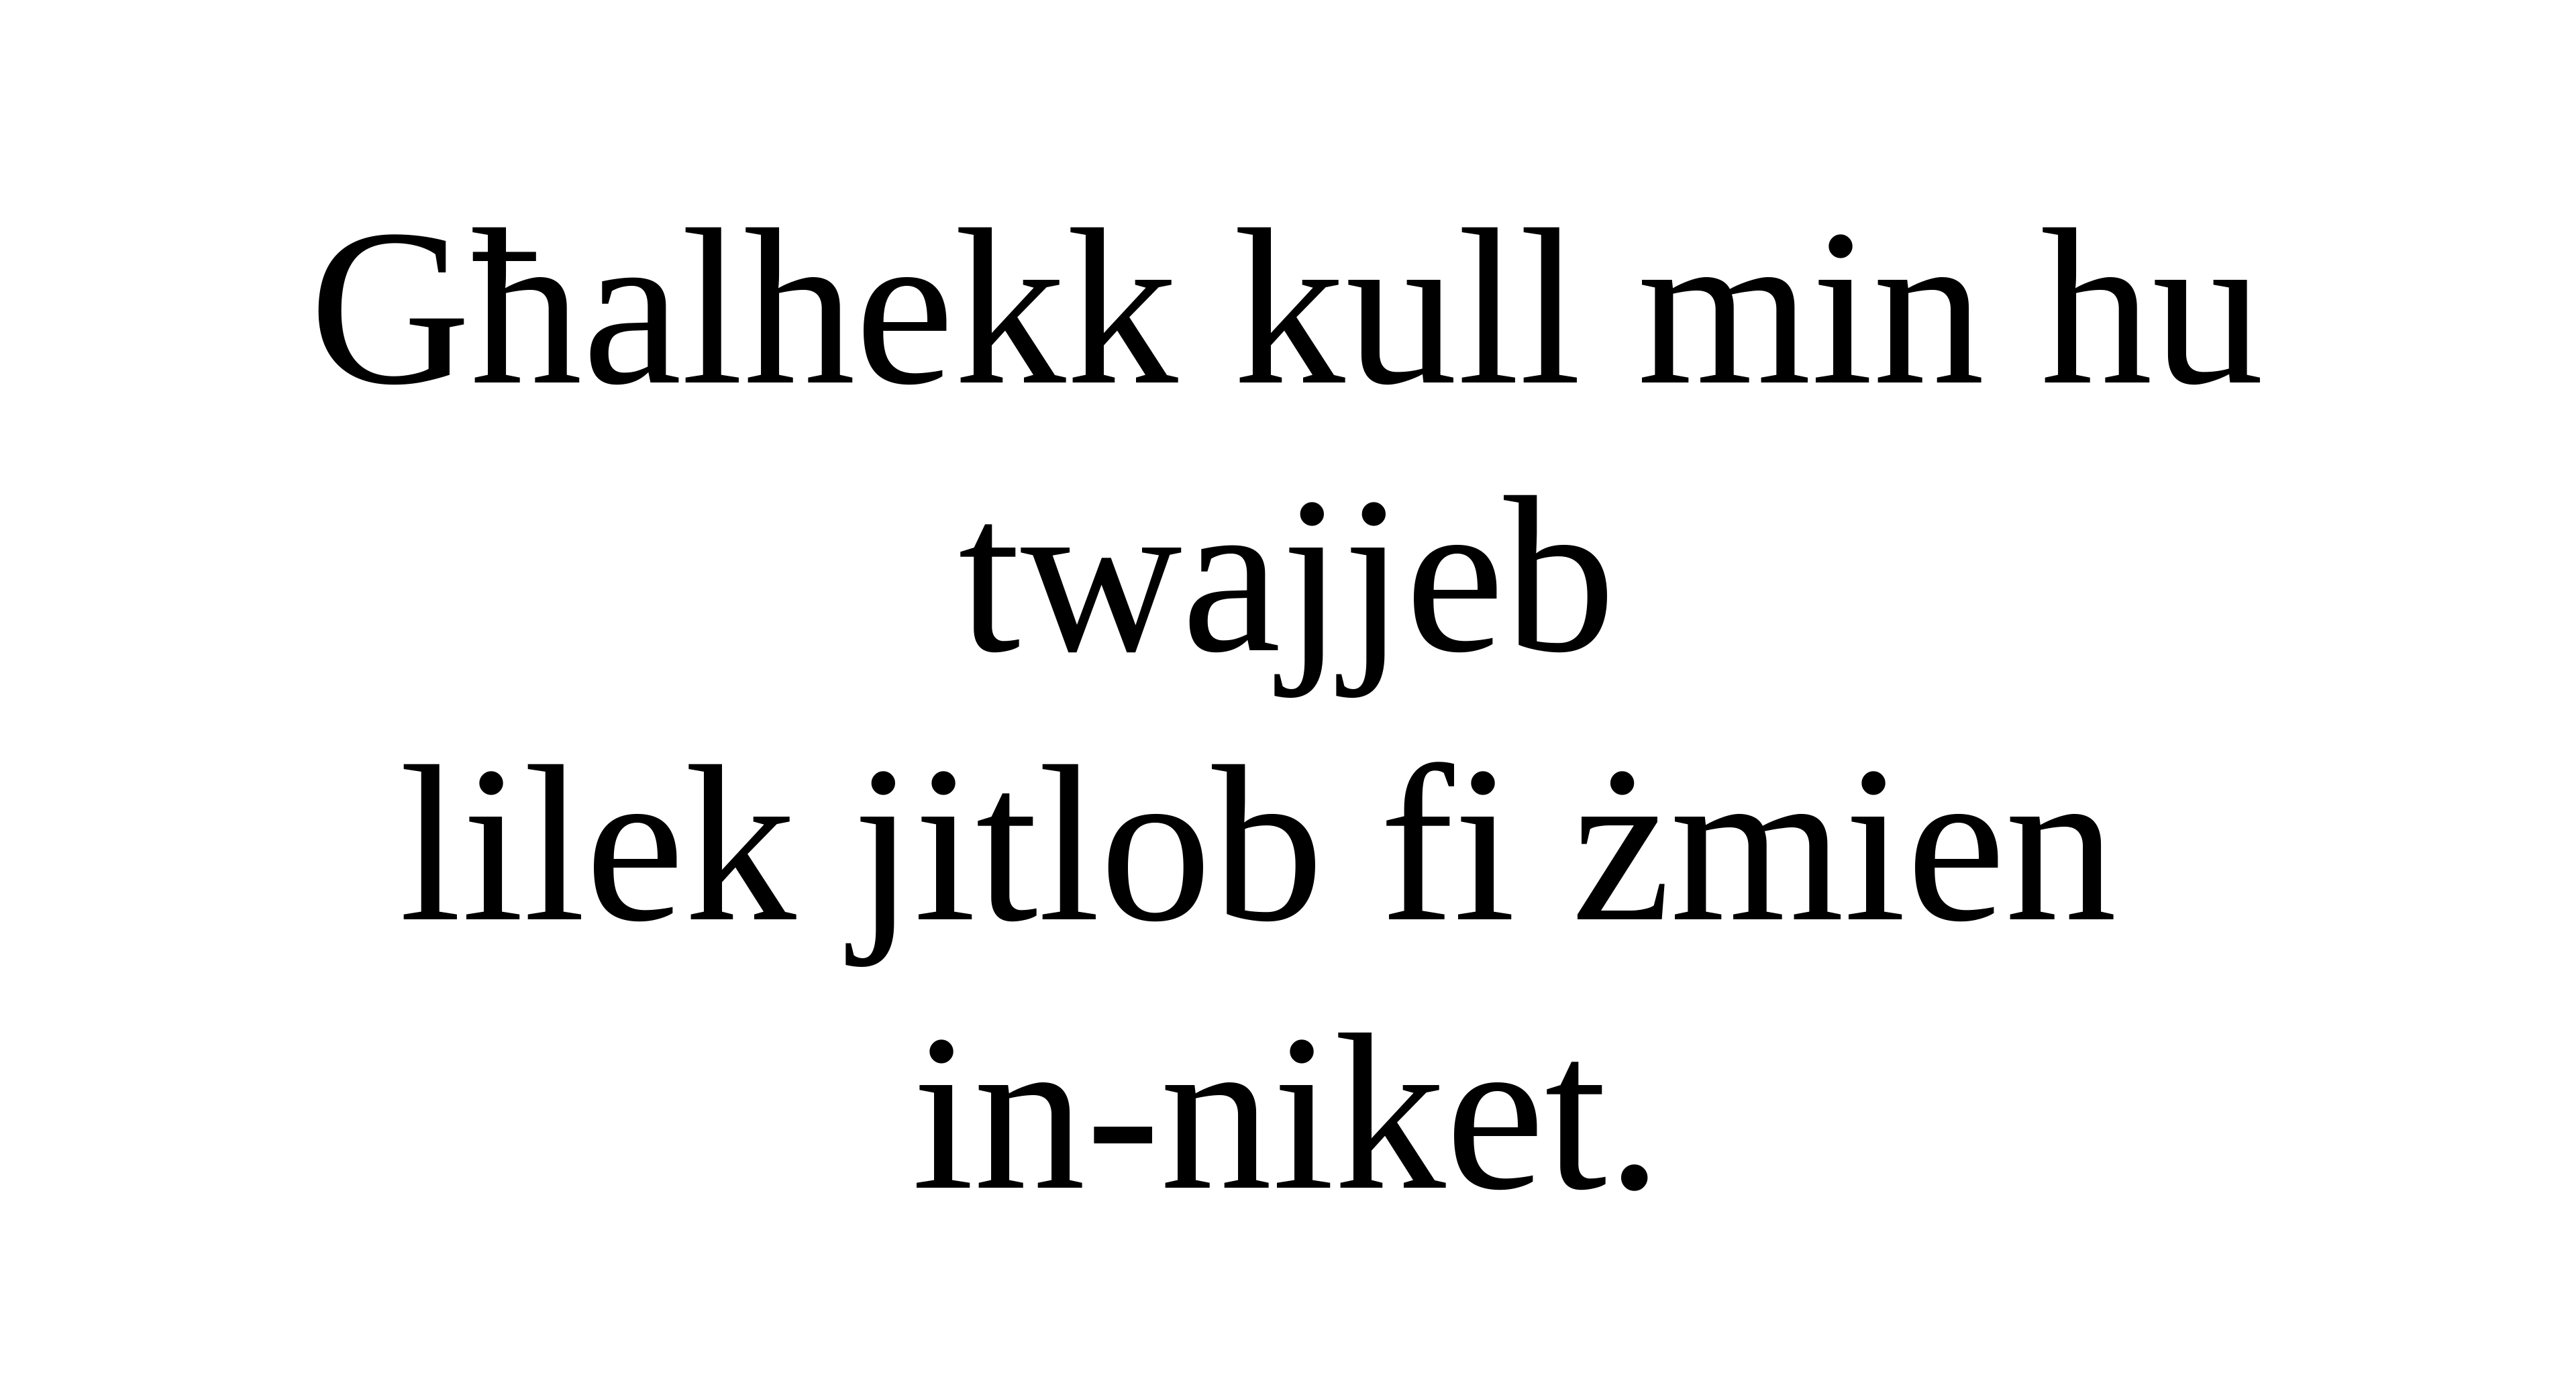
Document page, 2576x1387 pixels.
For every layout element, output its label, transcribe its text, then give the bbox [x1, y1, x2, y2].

text_box Għalhekk kull min hu twajjeb lilek jitlob fi żmien in-niket. [35, 154, 2540, 1237]
